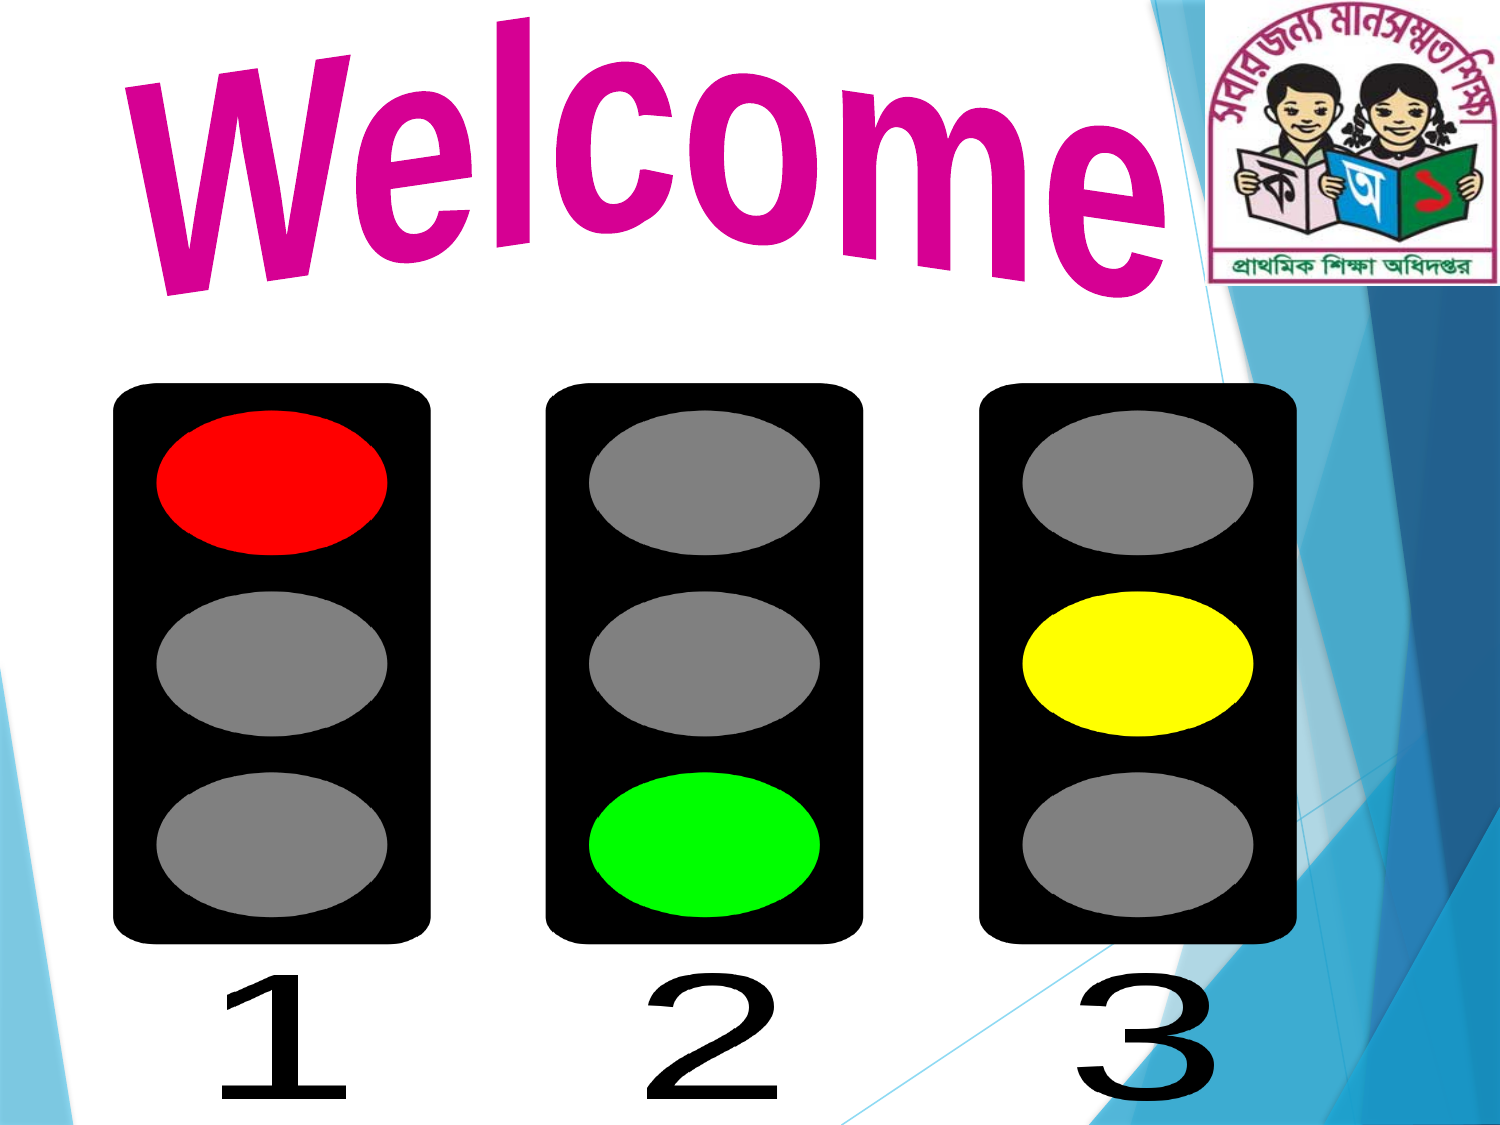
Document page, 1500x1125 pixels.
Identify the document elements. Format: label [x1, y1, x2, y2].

picture [99, 374, 1327, 1125]
picture [1204, 0, 1500, 287]
